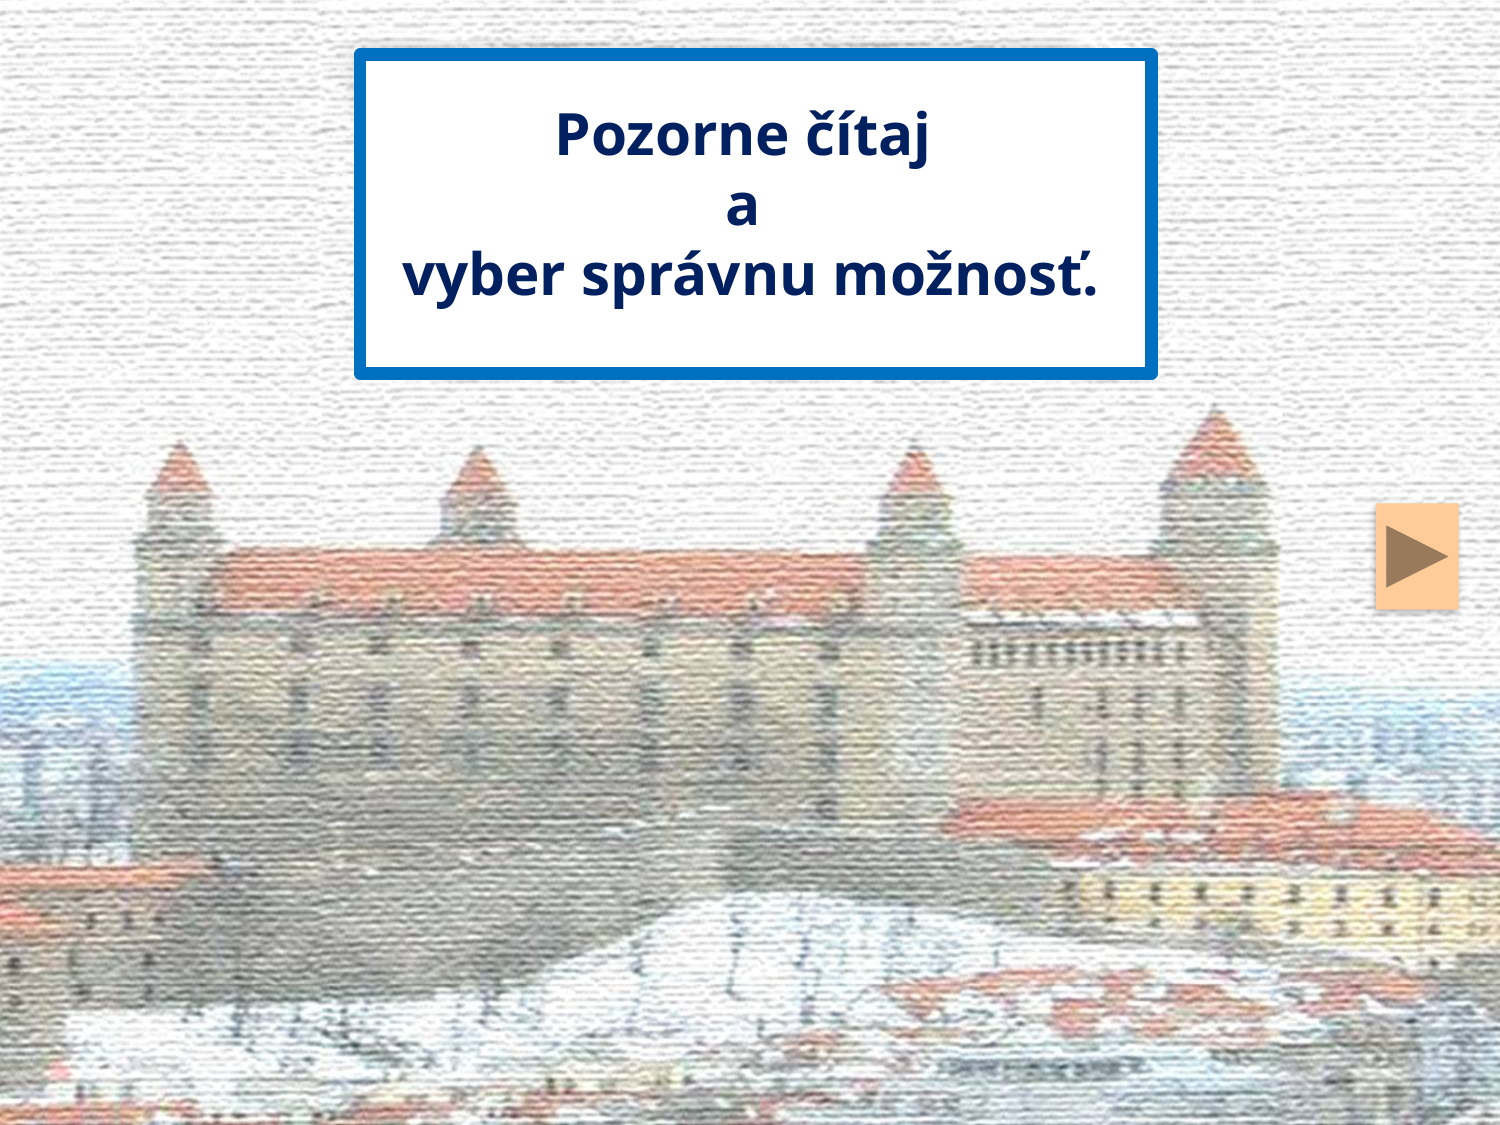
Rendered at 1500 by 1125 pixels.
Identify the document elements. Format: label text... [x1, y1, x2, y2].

picture [0, 0, 1500, 1125]
text_box Pozorne čítaj a vyber správnu možnosť. [387, 90, 1115, 315]
text_box [360, 54, 1152, 374]
text_box [1375, 503, 1459, 610]
